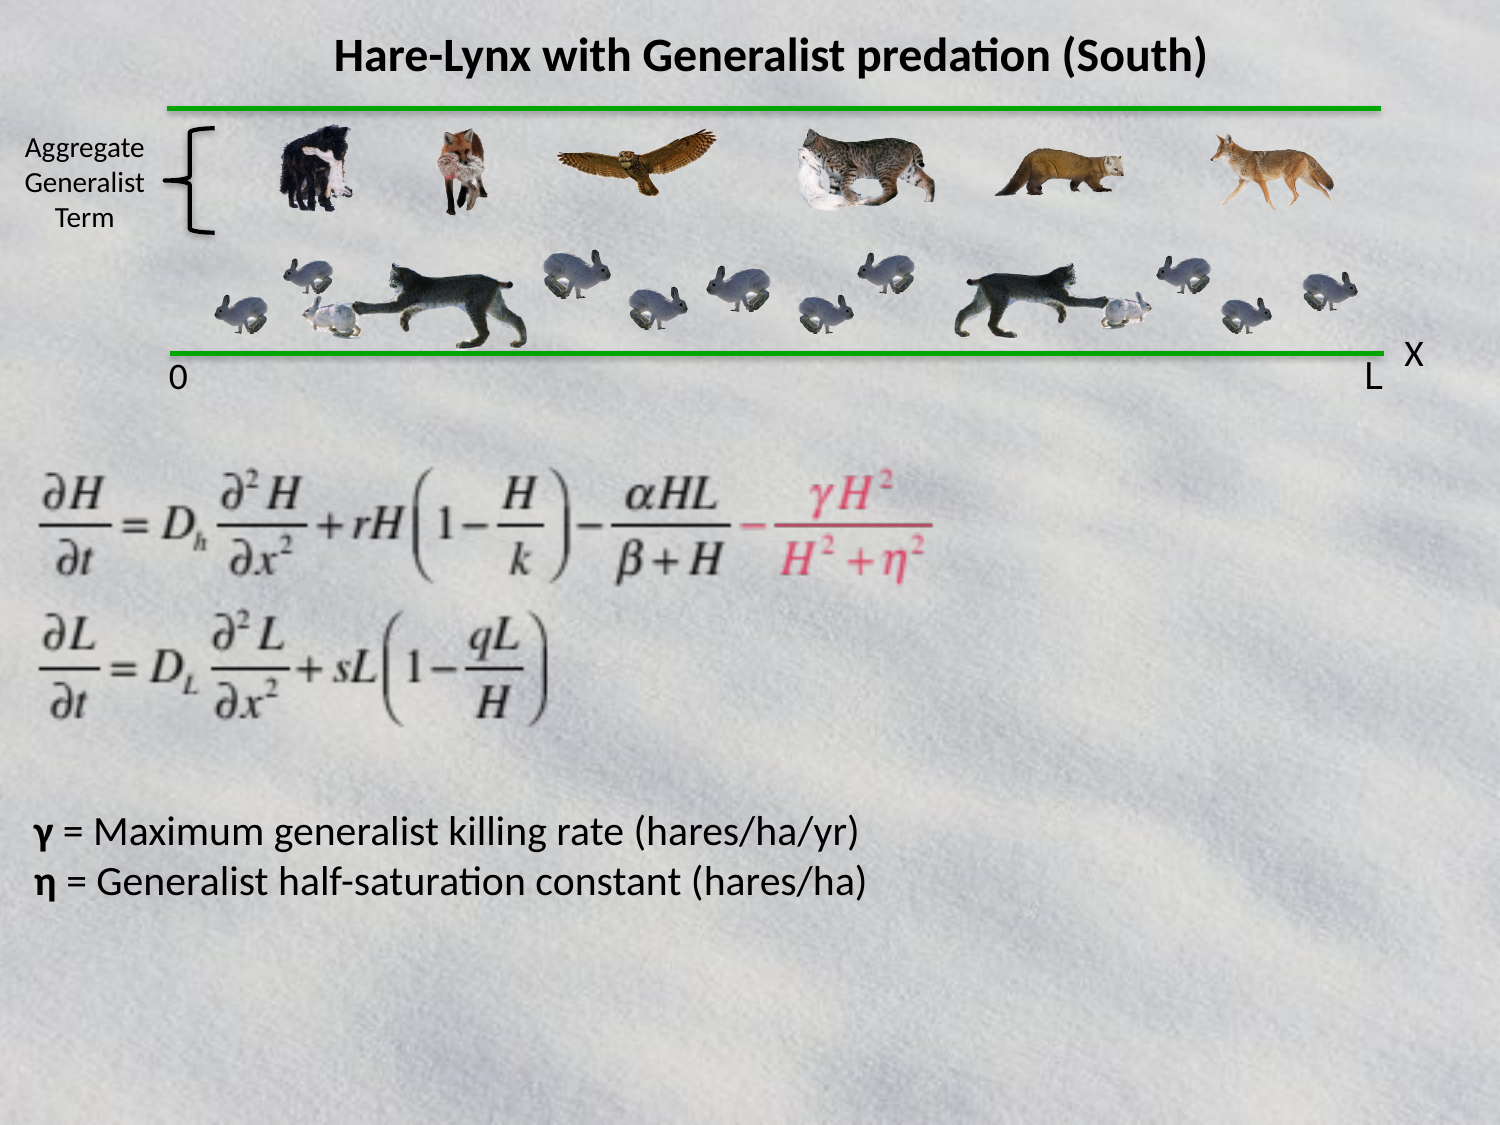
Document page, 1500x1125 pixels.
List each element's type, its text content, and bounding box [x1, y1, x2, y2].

text_box Hare-Lynx with Generalist predation (South) [319, 16, 1225, 89]
text_box X [1389, 322, 1439, 382]
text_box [34, 459, 937, 731]
picture [0, 0, 1500, 1125]
text_box [162, 126, 215, 235]
text_box 0 [154, 345, 203, 405]
text_box Aggregate Generalist Term [0, 120, 170, 241]
text_box L [1348, 345, 1399, 405]
text_box γ = Maximum generalist killing rate (hares/ha/yr) η = Generalist half-saturation constant (hares/ha) [19, 796, 883, 912]
